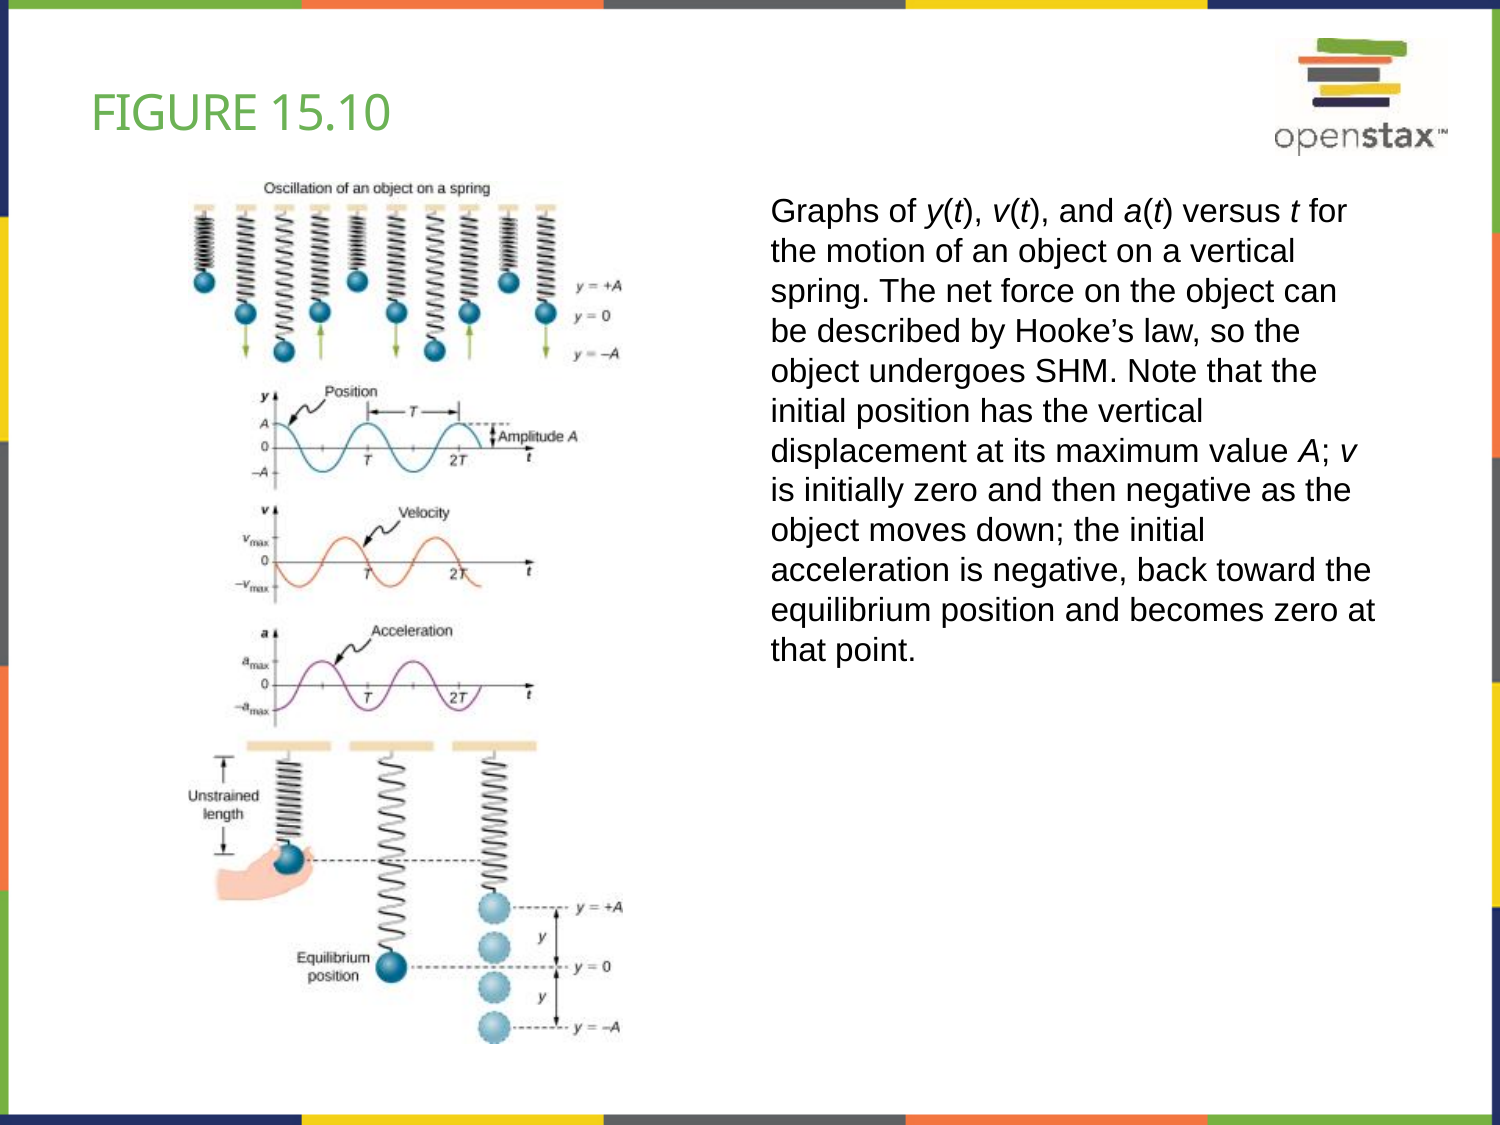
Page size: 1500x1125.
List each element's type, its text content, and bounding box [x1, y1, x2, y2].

title Figure 15.10 [75, 39, 1274, 148]
picture [0, 0, 1500, 1125]
list Graphs of y(t), v(t), and a(t) versus t for the motion of an object on a vertical spring. The net force on the object can be described by Hooke’s law, so the object undergoes SHM. Note that the initial position has the vertical displacement at its maximum value A; v is initially zero and then negative as the object moves down; the initial acceleration is negative, back toward the equilibrium position and becomes zero at that point. [755, 181, 1398, 1045]
